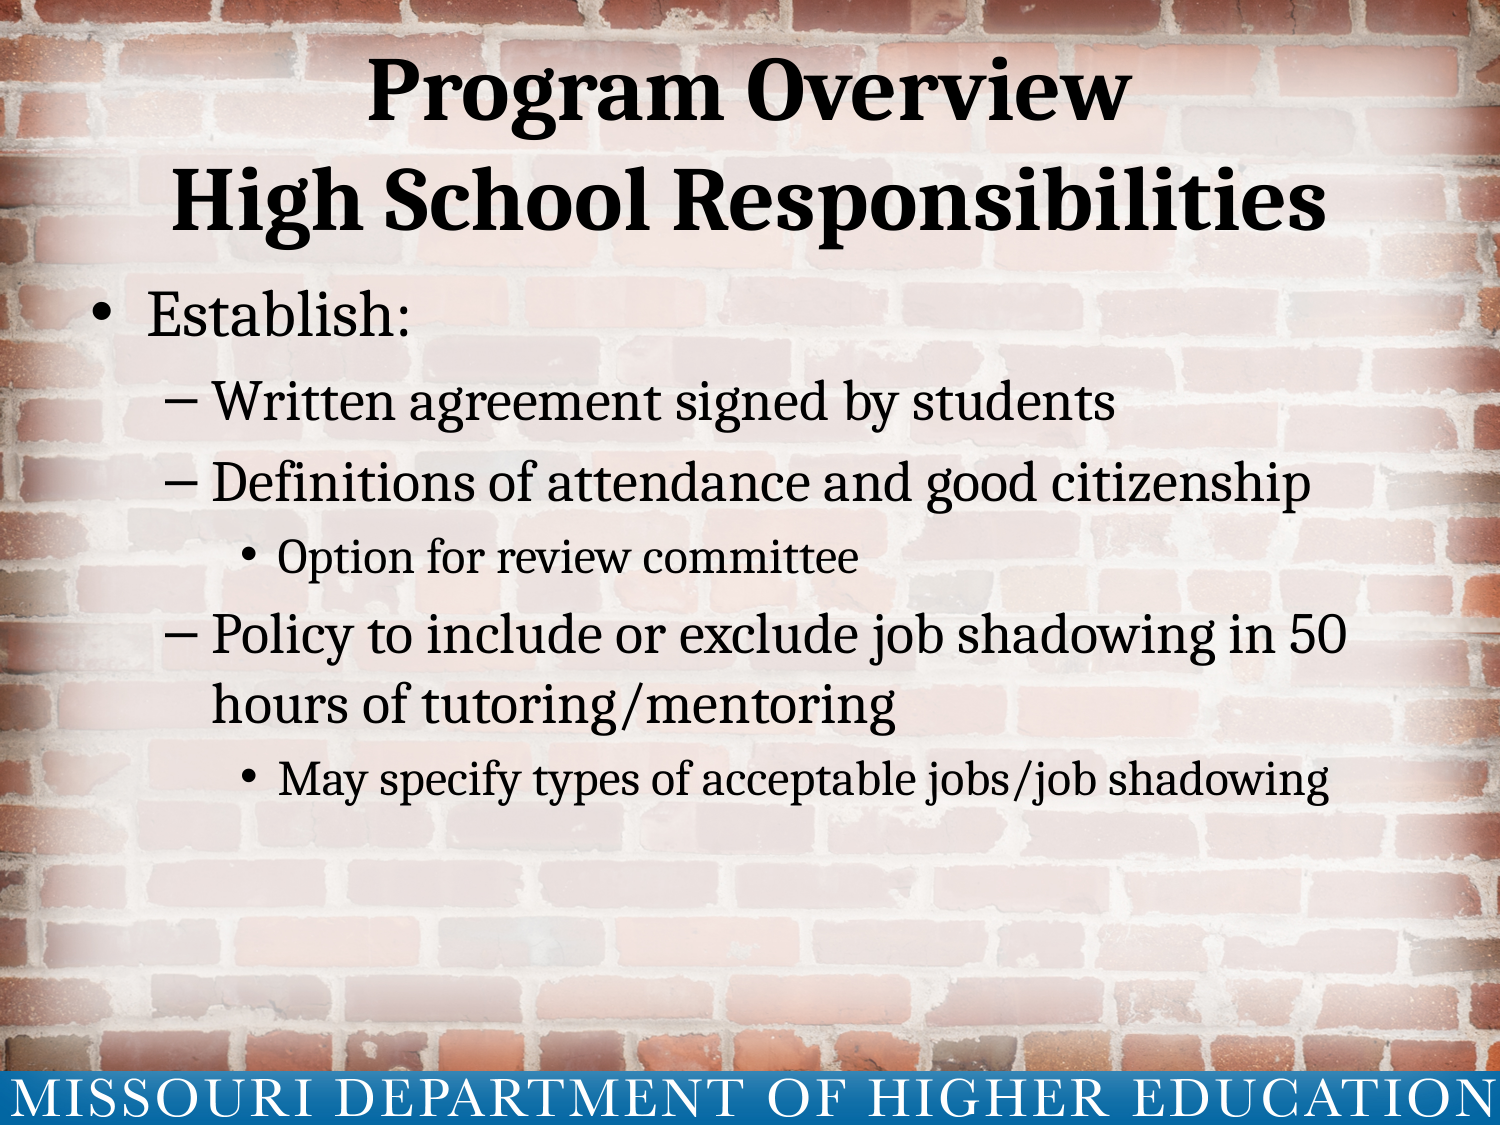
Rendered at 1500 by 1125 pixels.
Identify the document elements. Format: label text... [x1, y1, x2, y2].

list Establish: Written agreement signed by students Definitions of attendance and good citizenship Option for review committee Policy to include or exclude job shadowing in 50 hours of tutoring/mentoring May specify types of acceptable jobs/job shadowing [74, 262, 1426, 1006]
title Program Overview High School Responsibilities [74, 44, 1426, 233]
picture [0, 0, 1500, 1125]
